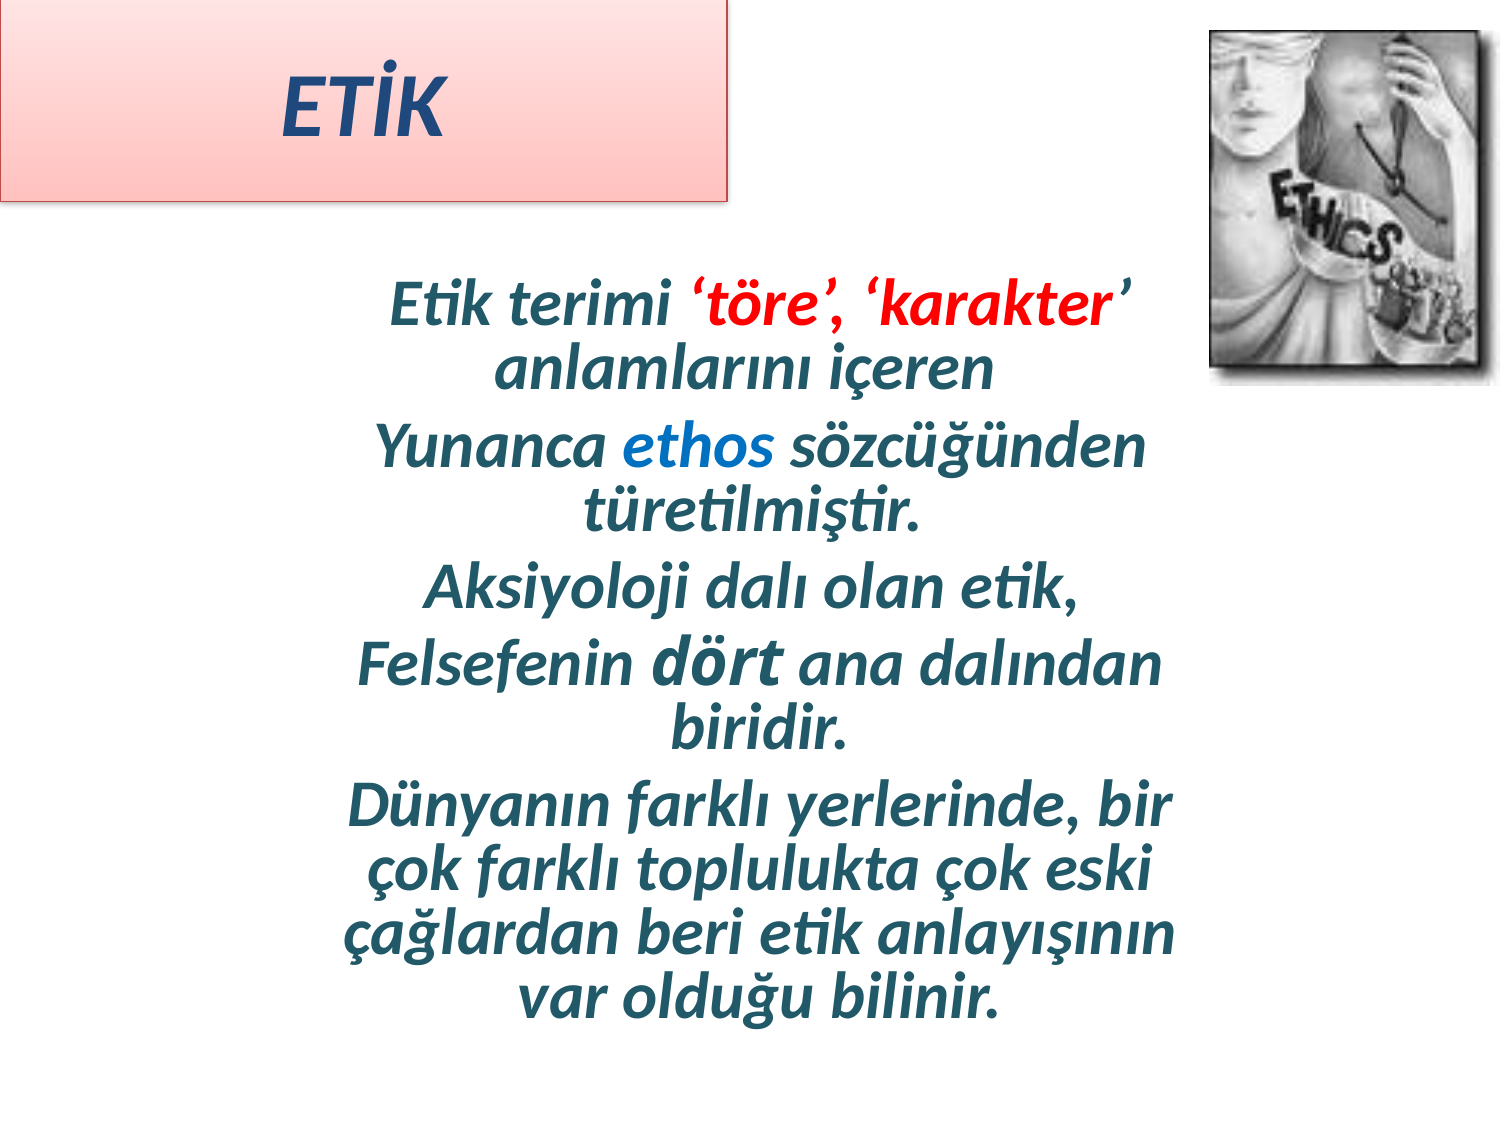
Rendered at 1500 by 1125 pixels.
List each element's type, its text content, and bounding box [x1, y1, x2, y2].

picture [1209, 30, 1500, 386]
subtitle Etik terimi ‘töre’, ‘karakter’ anlamlarını içeren Yunanca ethos sözcüğünden türetilmiştir. Aksiyoloji dalı olan etik, Felsefenin dört ana dalından biridir. Dünyanın farklı yerlerinde, bir çok farklı toplulukta çok eski çağlardan beri etik anlayışının var olduğu bilinir. [314, 267, 1207, 1040]
text_box ETİK [0, 0, 728, 202]
